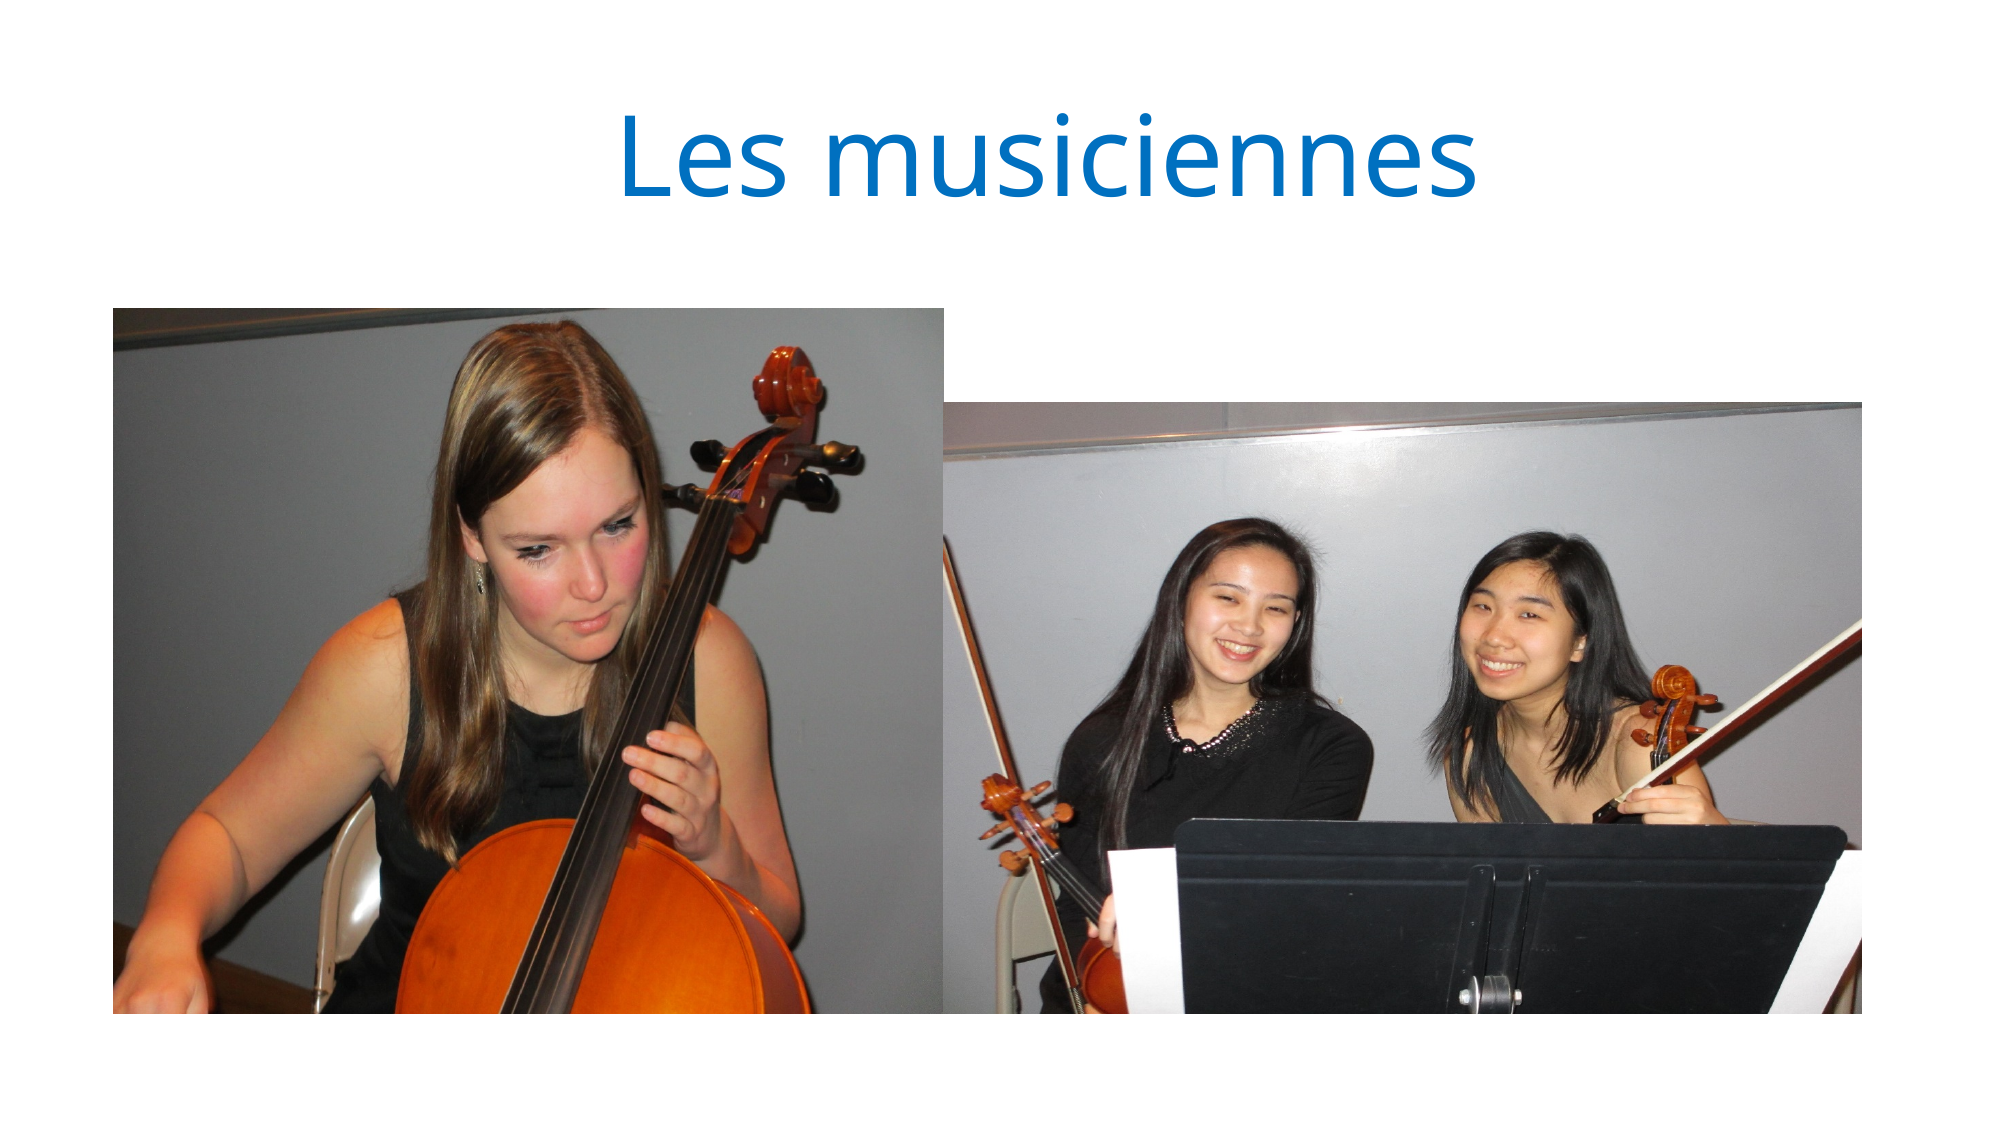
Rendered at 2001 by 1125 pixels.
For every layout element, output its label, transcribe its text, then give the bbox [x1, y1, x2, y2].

title Les musiciennes [495, 43, 1601, 278]
picture [943, 402, 1862, 1014]
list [112, 308, 944, 1014]
